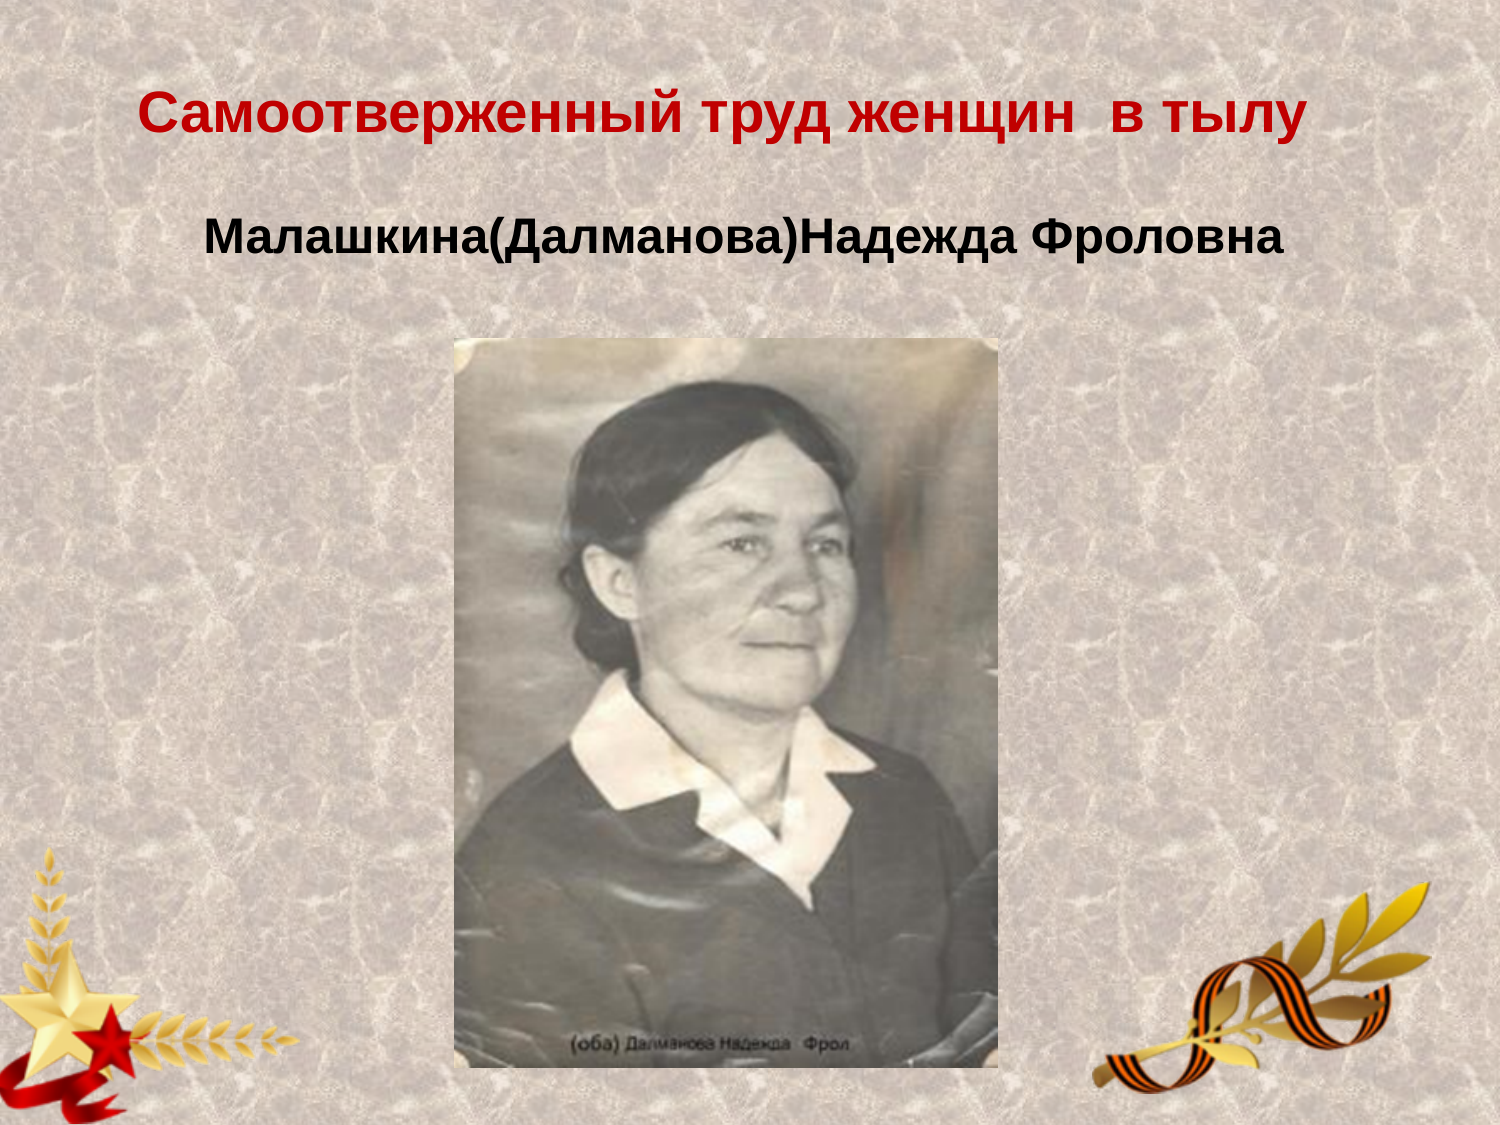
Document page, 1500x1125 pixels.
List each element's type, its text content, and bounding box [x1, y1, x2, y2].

picture [454, 337, 999, 1069]
text_box Самоотверженный труд женщин в тылу Малашкина(Далманова)Надежда Фроловна [53, 66, 1341, 272]
picture [1092, 881, 1432, 1094]
picture [0, 846, 300, 1124]
